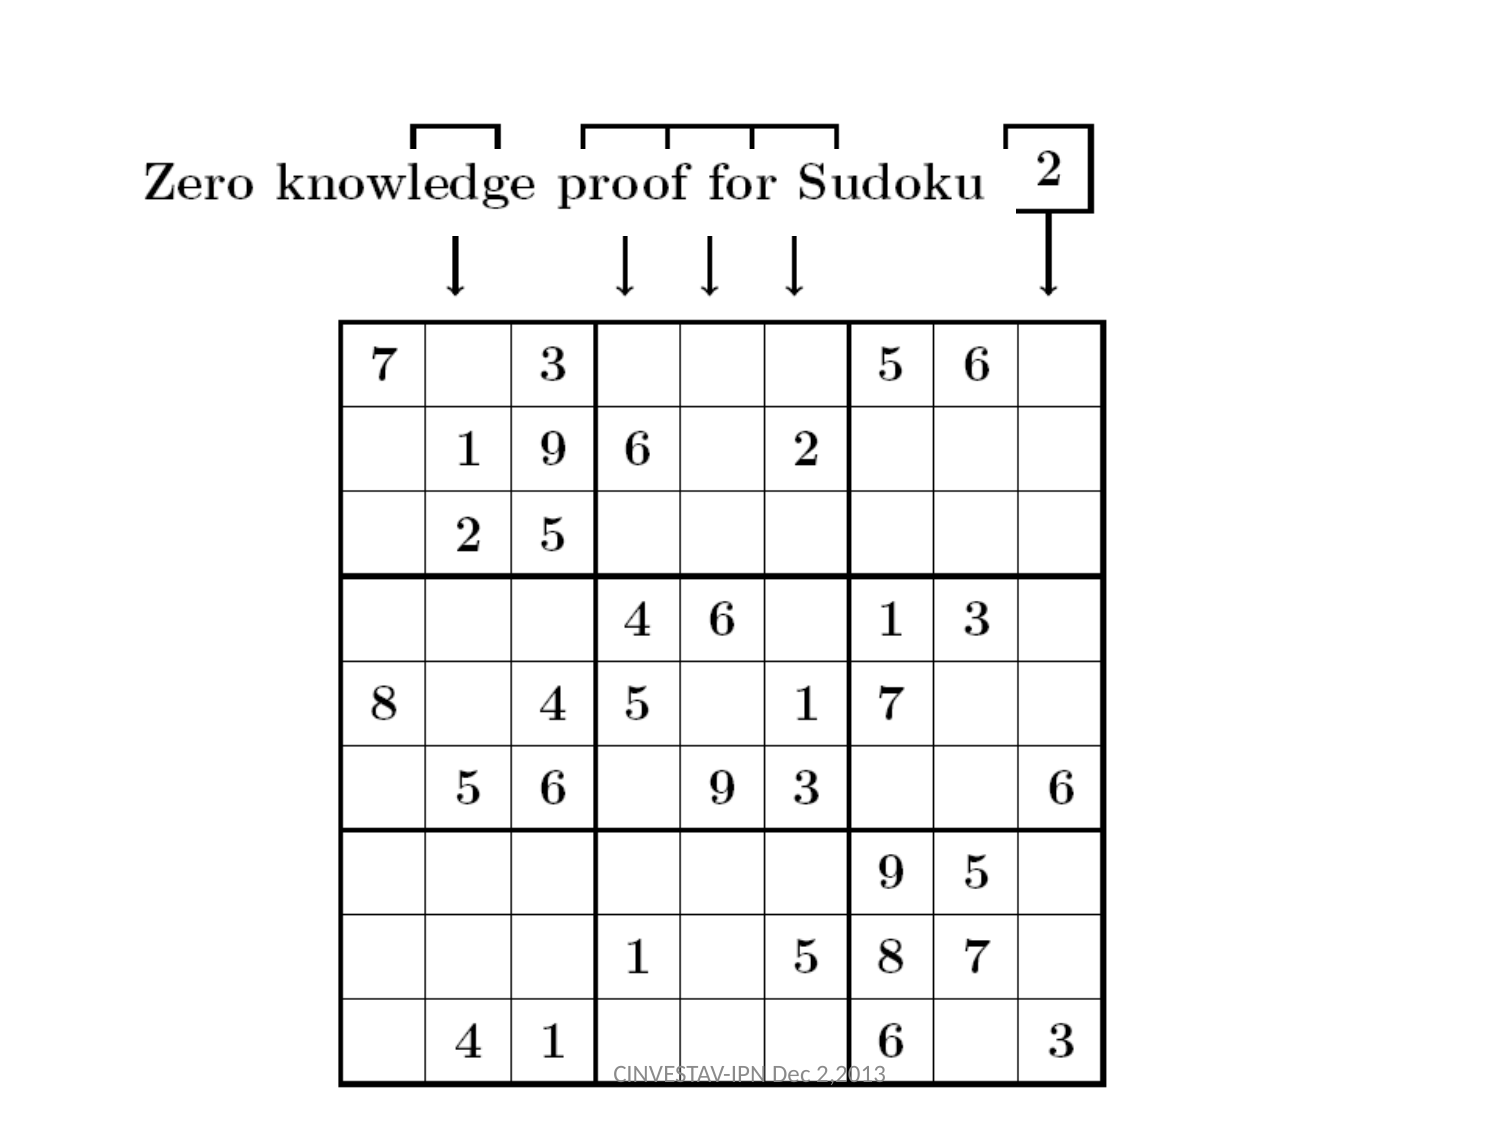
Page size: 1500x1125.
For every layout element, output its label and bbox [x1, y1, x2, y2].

picture [124, 99, 1213, 1125]
